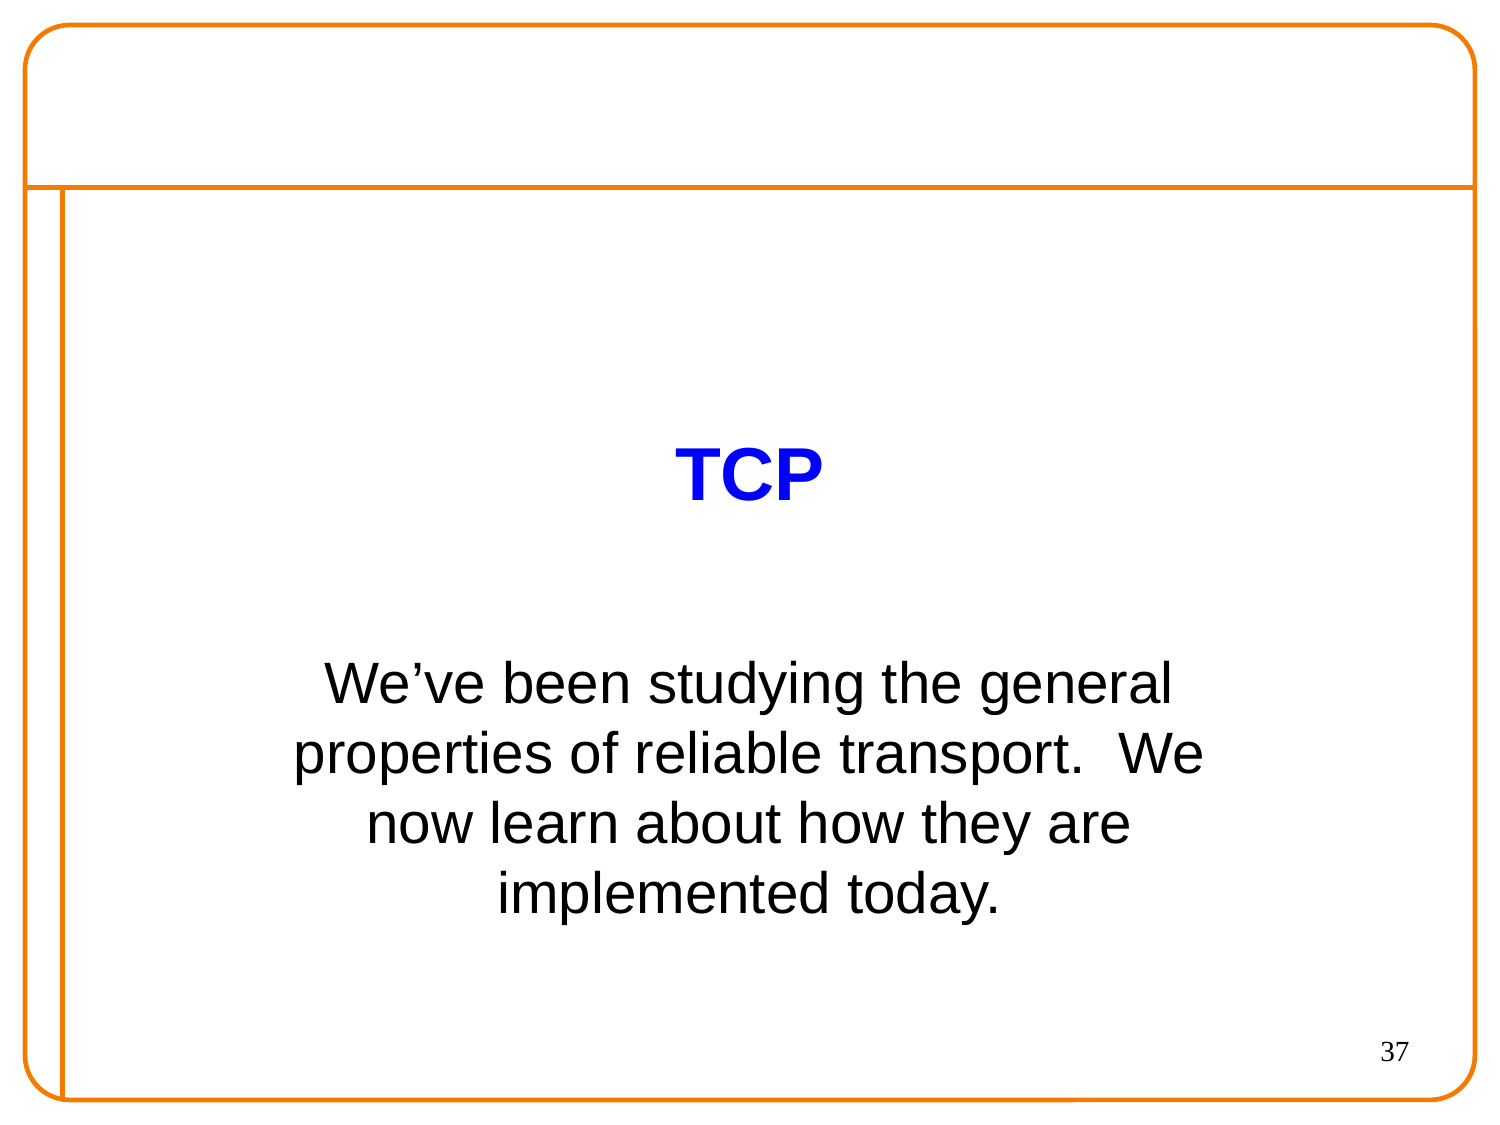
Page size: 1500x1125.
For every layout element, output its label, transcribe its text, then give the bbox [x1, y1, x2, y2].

slide_number 37 [1074, 1024, 1426, 1103]
subtitle We’ve been studying the general properties of reliable transport. We now learn about how they are implemented today. [225, 637, 1275, 925]
title TCP [112, 349, 1388, 591]
